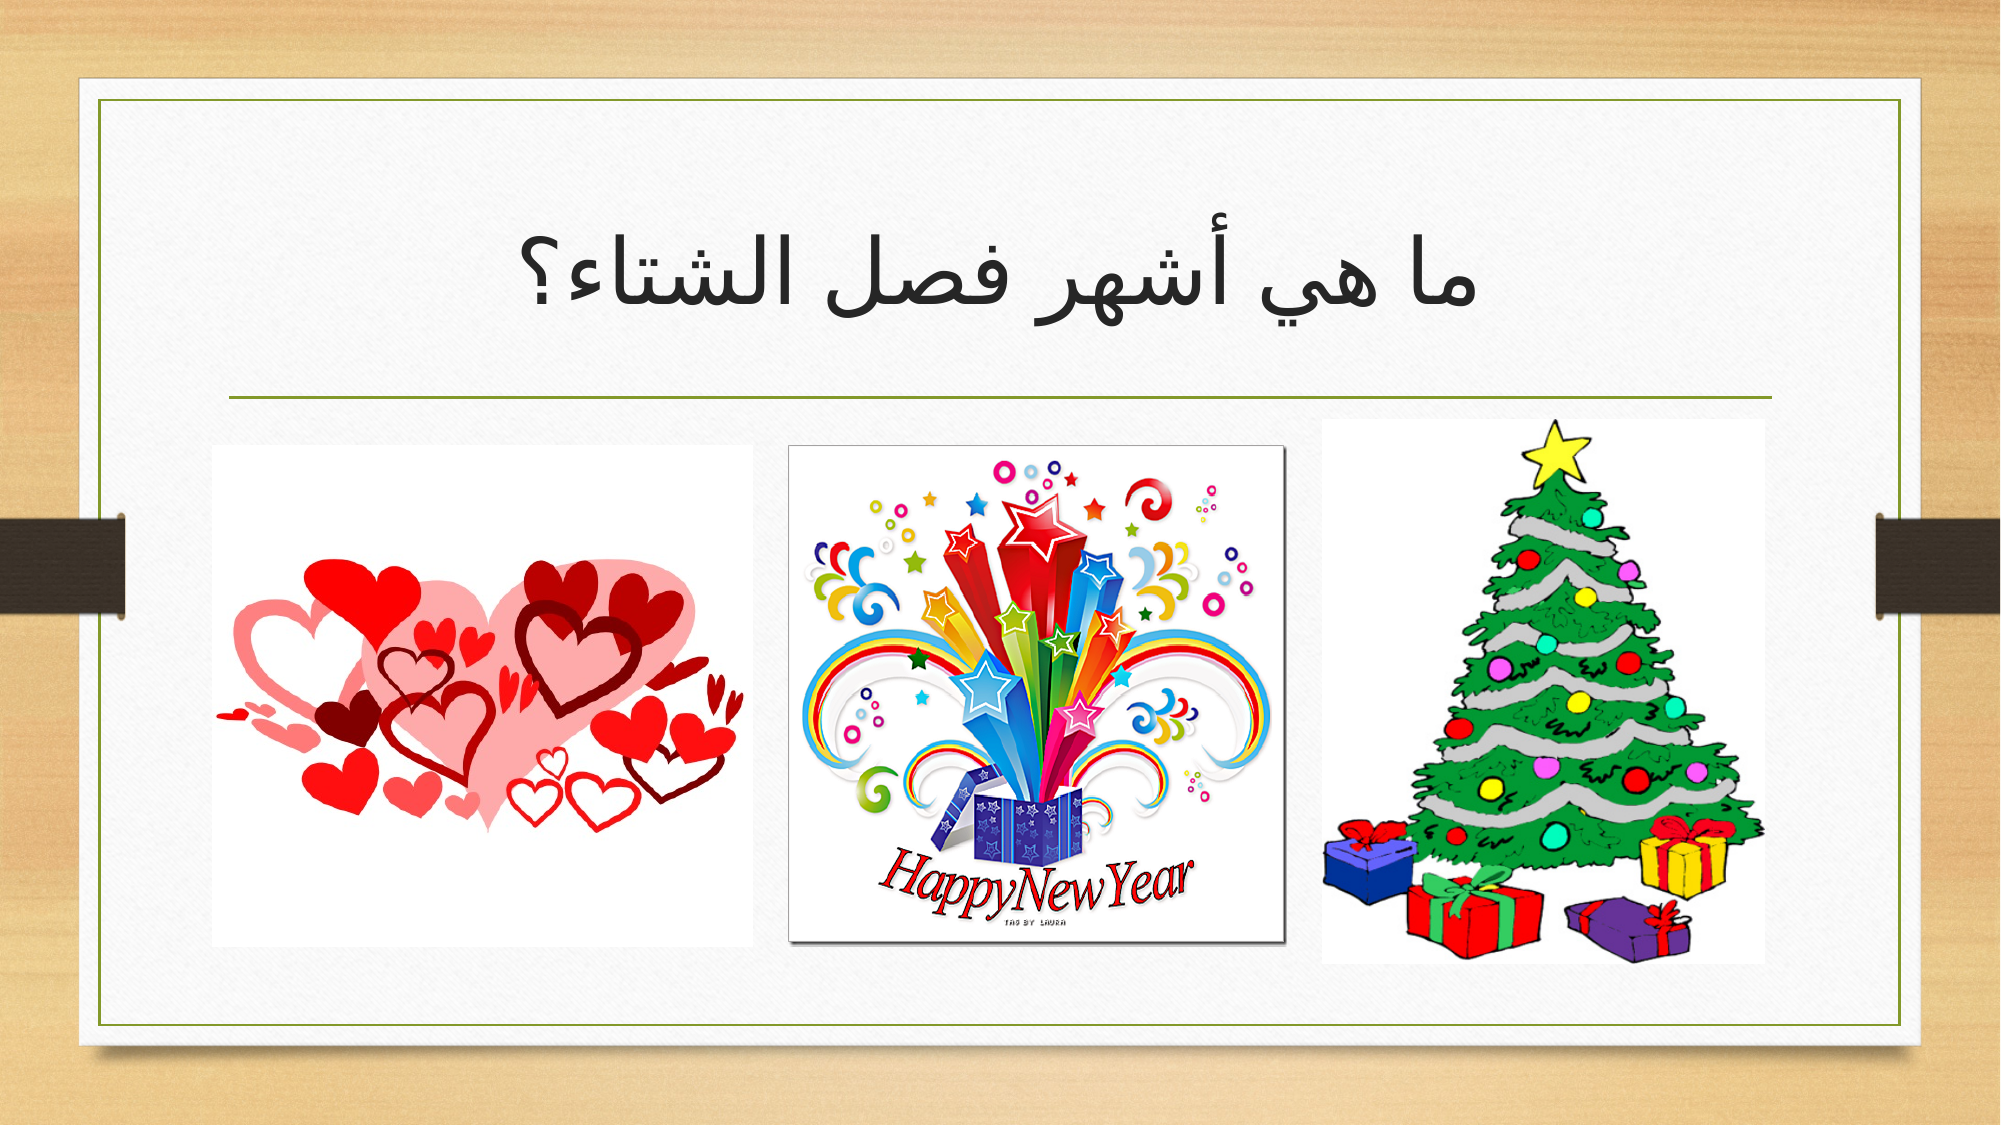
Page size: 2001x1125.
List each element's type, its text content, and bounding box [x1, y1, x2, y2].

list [1322, 419, 1765, 964]
picture [0, 0, 2001, 1125]
title ما هي أشهر فصل الشتاء؟ [212, 161, 1788, 375]
